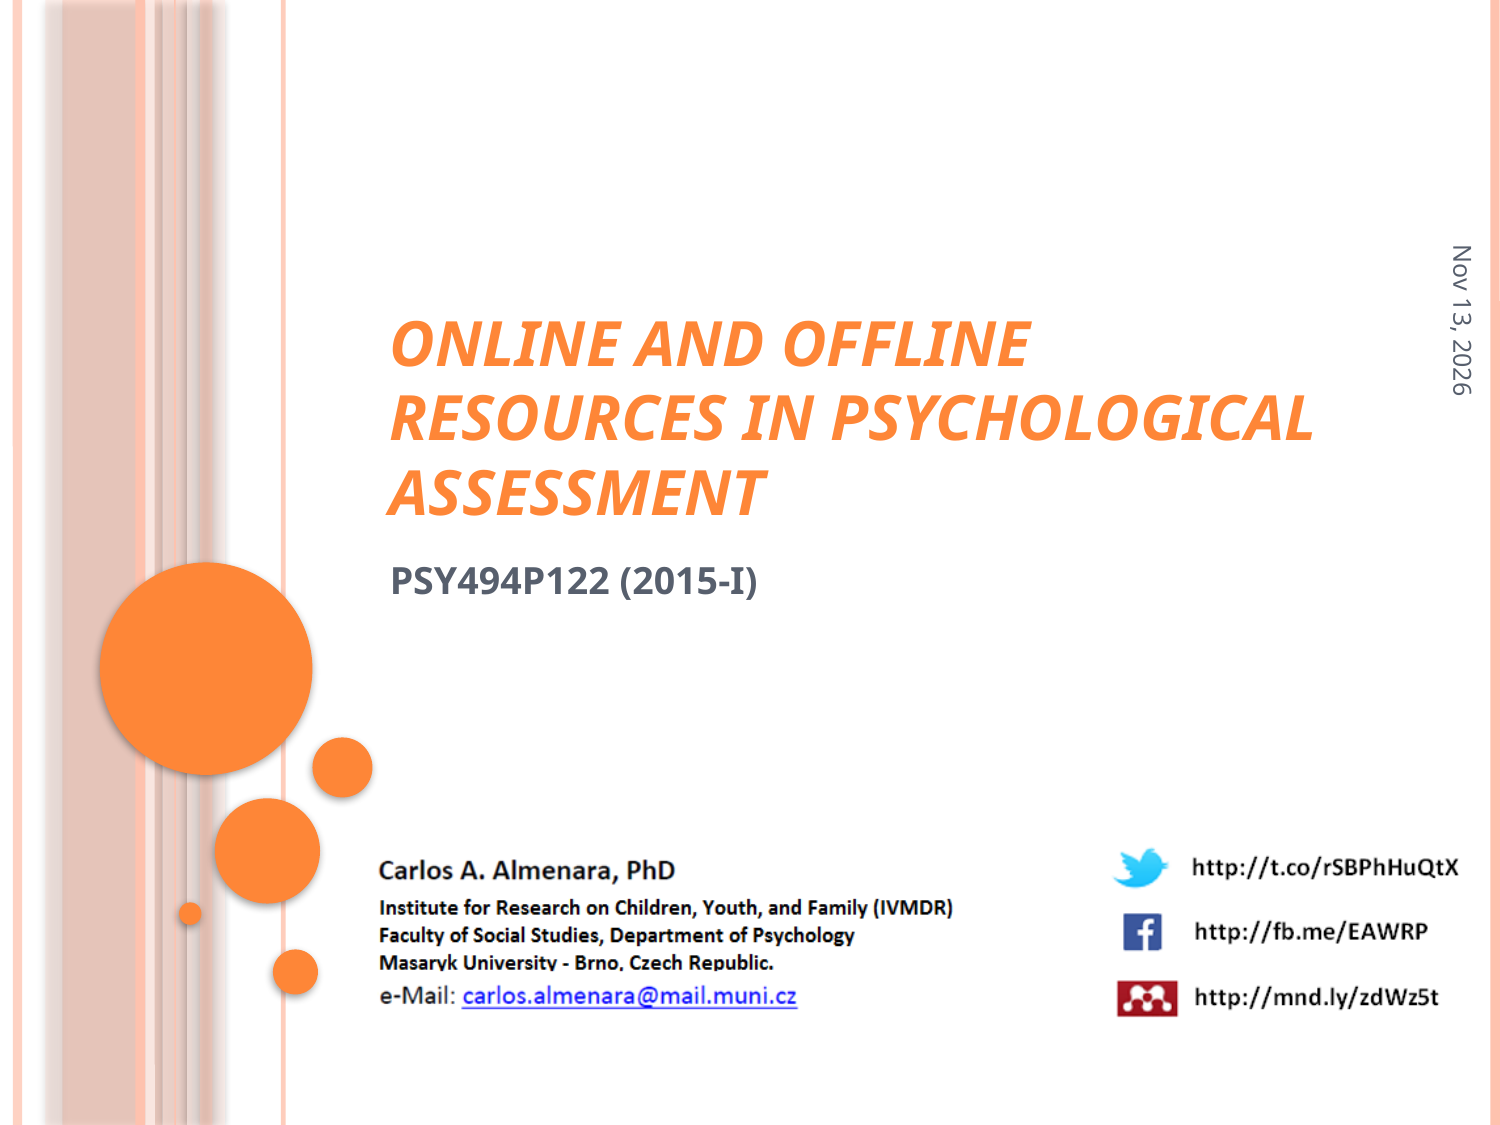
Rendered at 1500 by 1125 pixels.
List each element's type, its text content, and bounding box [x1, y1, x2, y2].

title Online and Offline Resources in Psychological Assessment [375, 224, 1388, 536]
picture [374, 843, 1463, 1026]
slide_number 24-Feb-15 [1430, 36, 1493, 412]
subtitle PSY494P122 (2015-I) [375, 549, 1388, 617]
